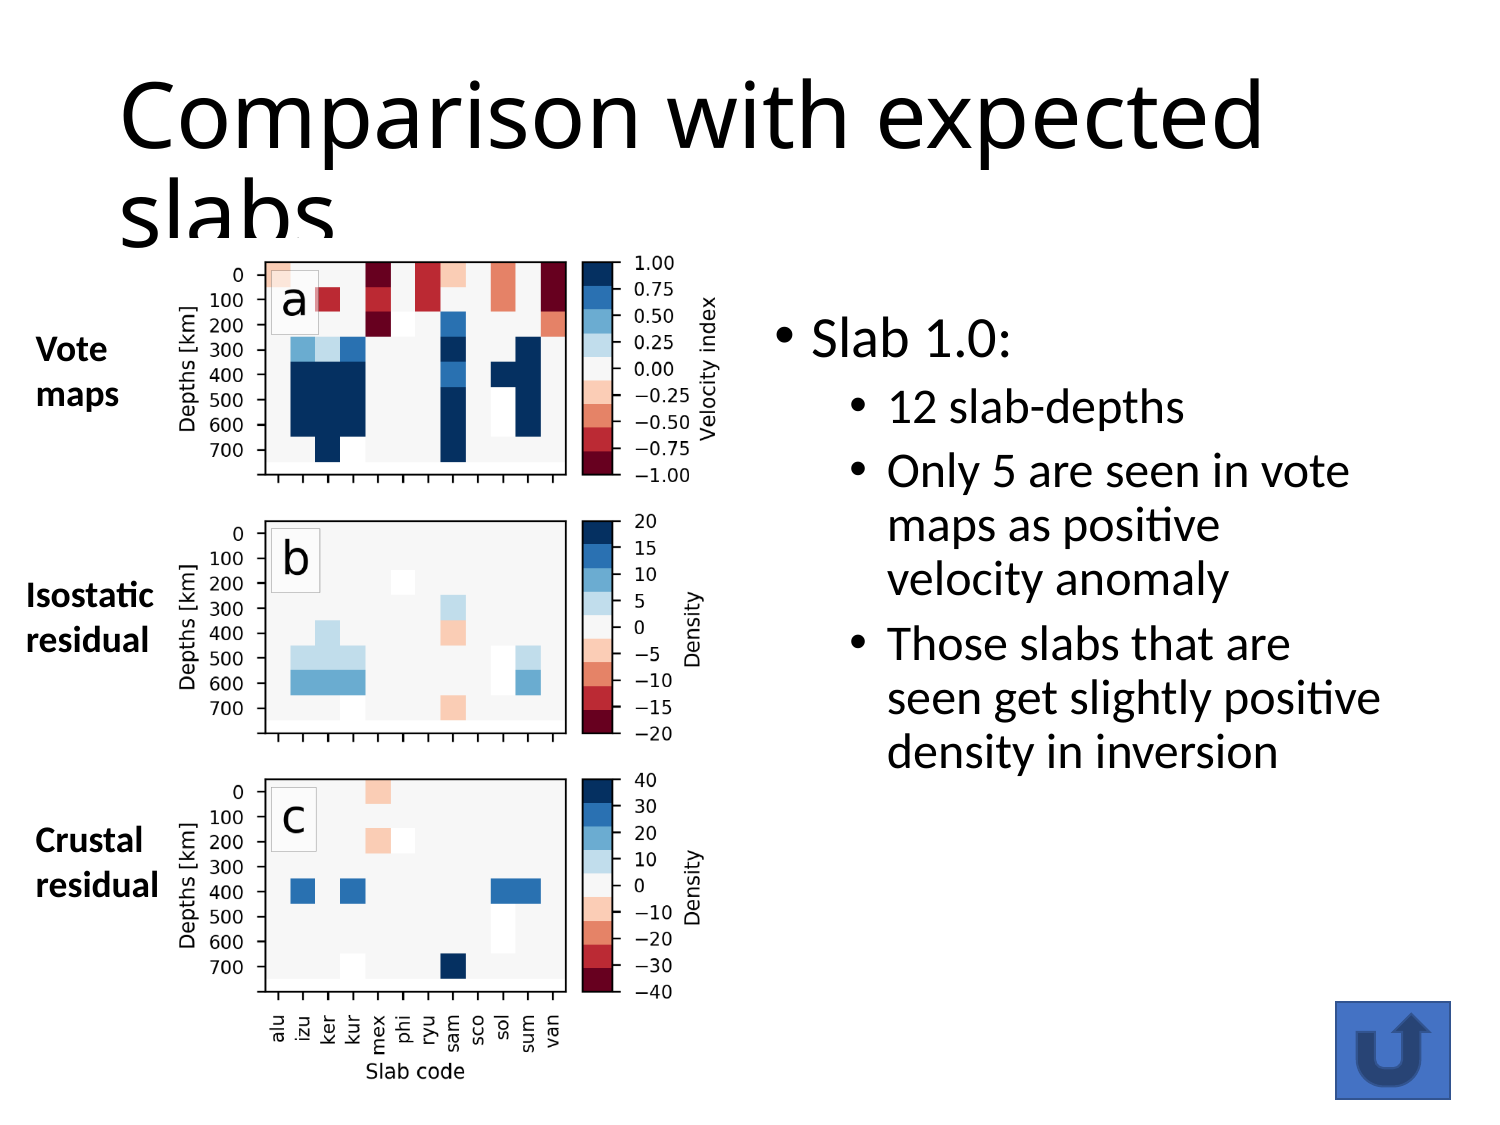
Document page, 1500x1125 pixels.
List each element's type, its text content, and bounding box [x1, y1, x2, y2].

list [162, 238, 736, 1099]
text_box Isostatic residual [11, 562, 162, 668]
text_box Vote maps [20, 316, 141, 422]
text_box [1335, 1001, 1451, 1100]
text_box Crustal residual [20, 807, 162, 913]
list Slab 1.0: 12 slab-depths Only 5 are seen in vote maps as positive velocity anomaly Those slabs that are seen get slightly positive density in inversion [759, 299, 1397, 1014]
title Comparison with expected slabs [103, 59, 1397, 278]
